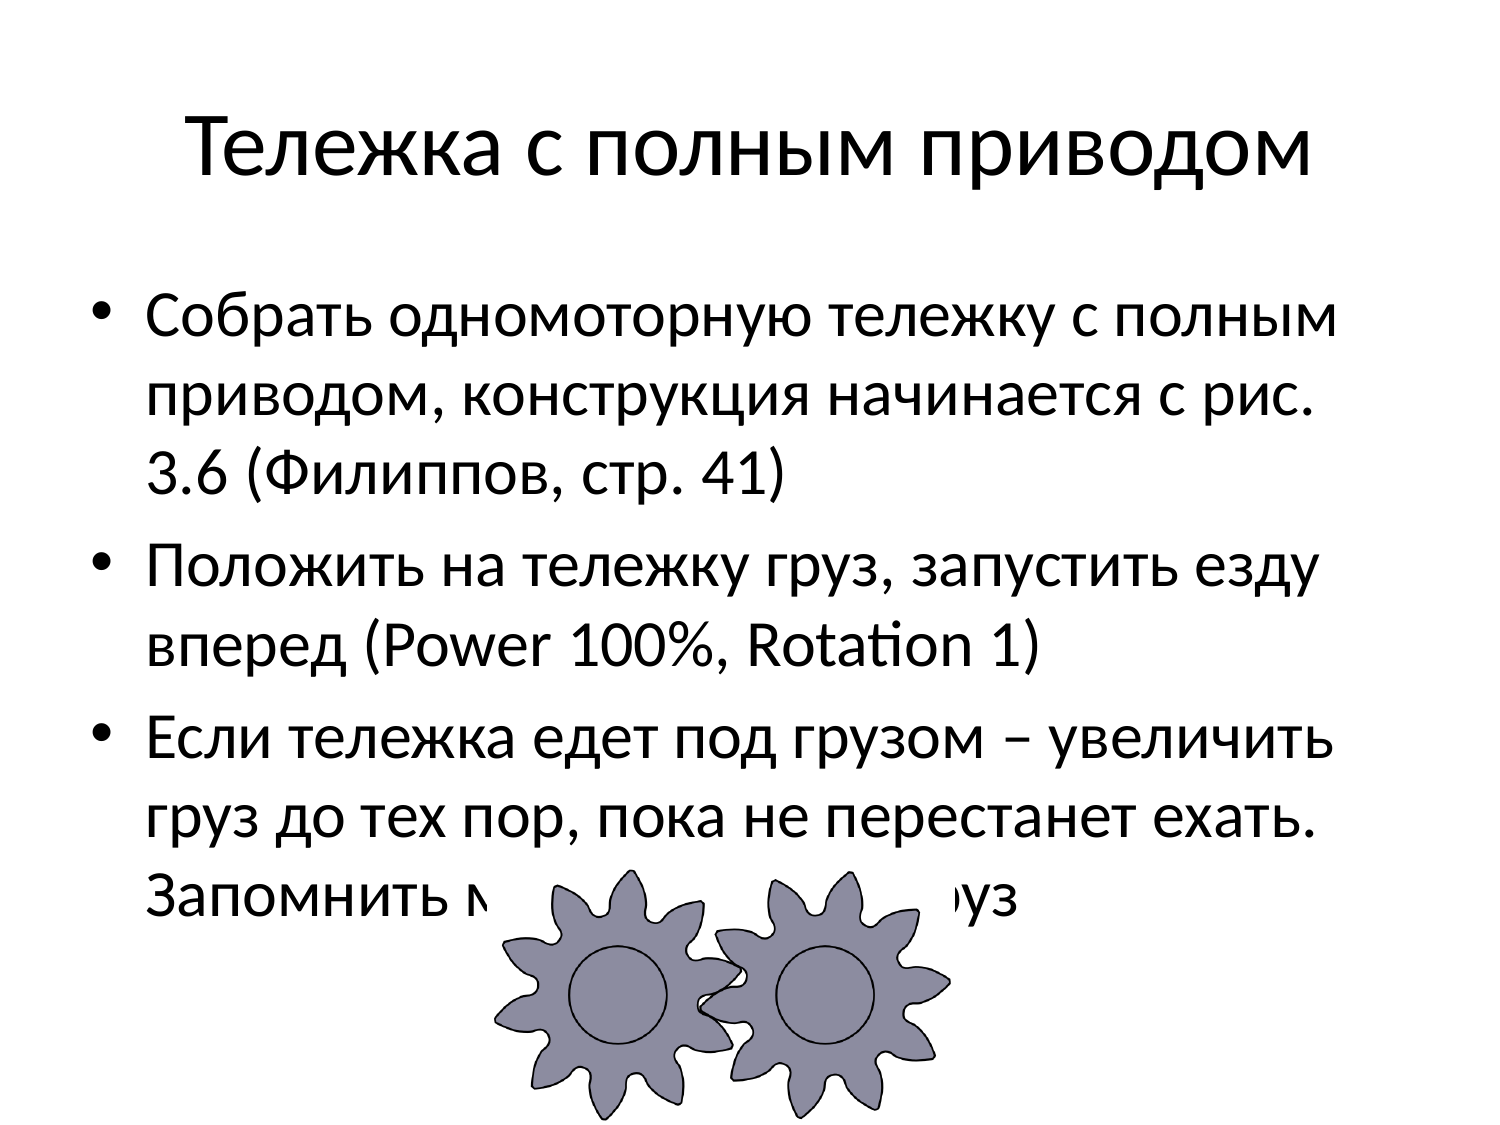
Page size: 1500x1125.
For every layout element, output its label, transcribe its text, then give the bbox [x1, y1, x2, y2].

picture [487, 862, 955, 1125]
list Собрать одномоторную тележку с полным приводом, конструкция начинается с рис. 3.6 (Филиппов, стр. 41) Положить на тележку груз, запустить езду вперед (Power 100%, Rotation 1) Если тележка едет под грузом – увеличить груз до тех пор, пока не перестанет ехать. Запомнить максимальный груз [75, 262, 1425, 938]
title Тележка с полным приводом [75, 45, 1425, 233]
